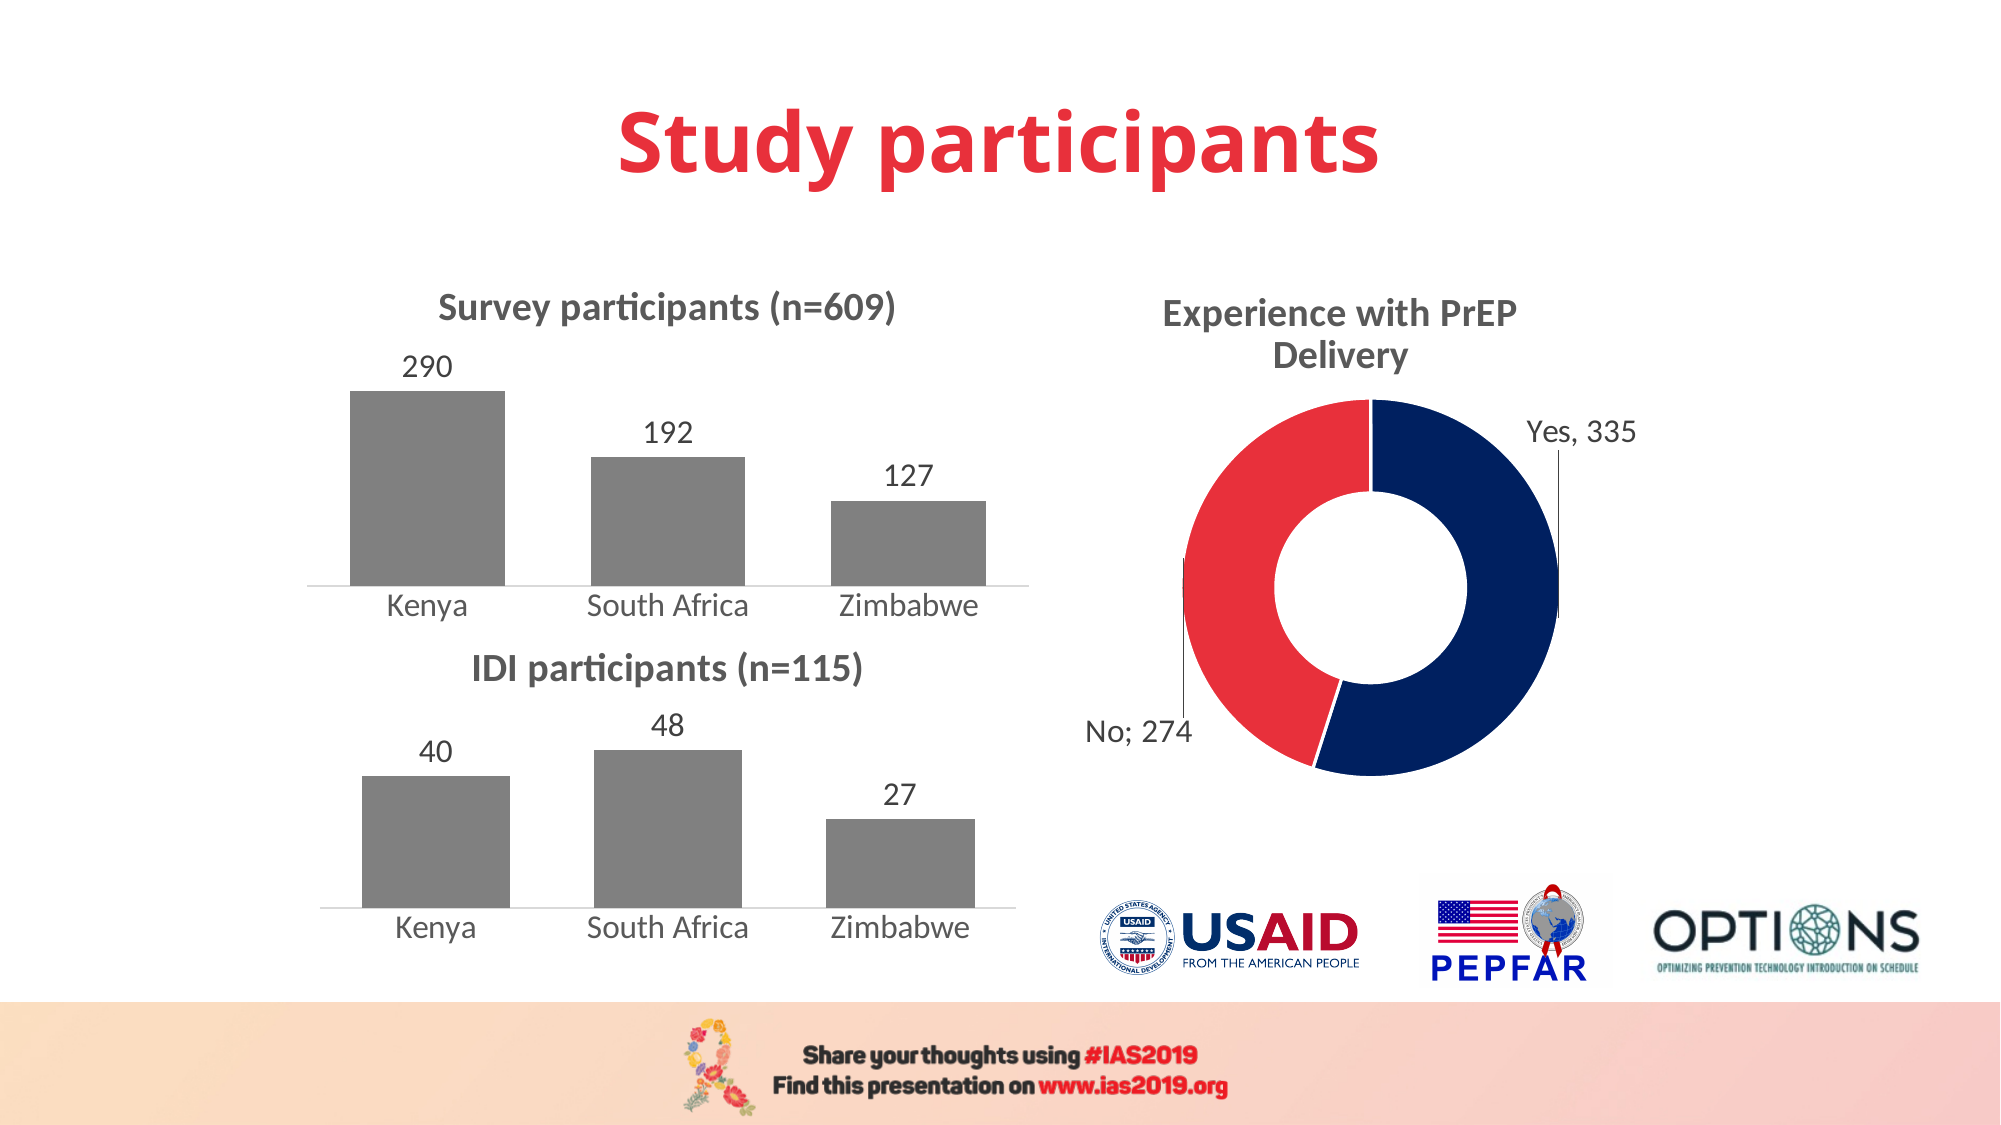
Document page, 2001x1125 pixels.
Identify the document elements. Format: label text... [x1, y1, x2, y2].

picture [0, 875, 2001, 1125]
chart [1056, 260, 1686, 789]
chart [291, 261, 1045, 954]
picture [1419, 873, 1614, 988]
title Study participants [123, 45, 1877, 233]
